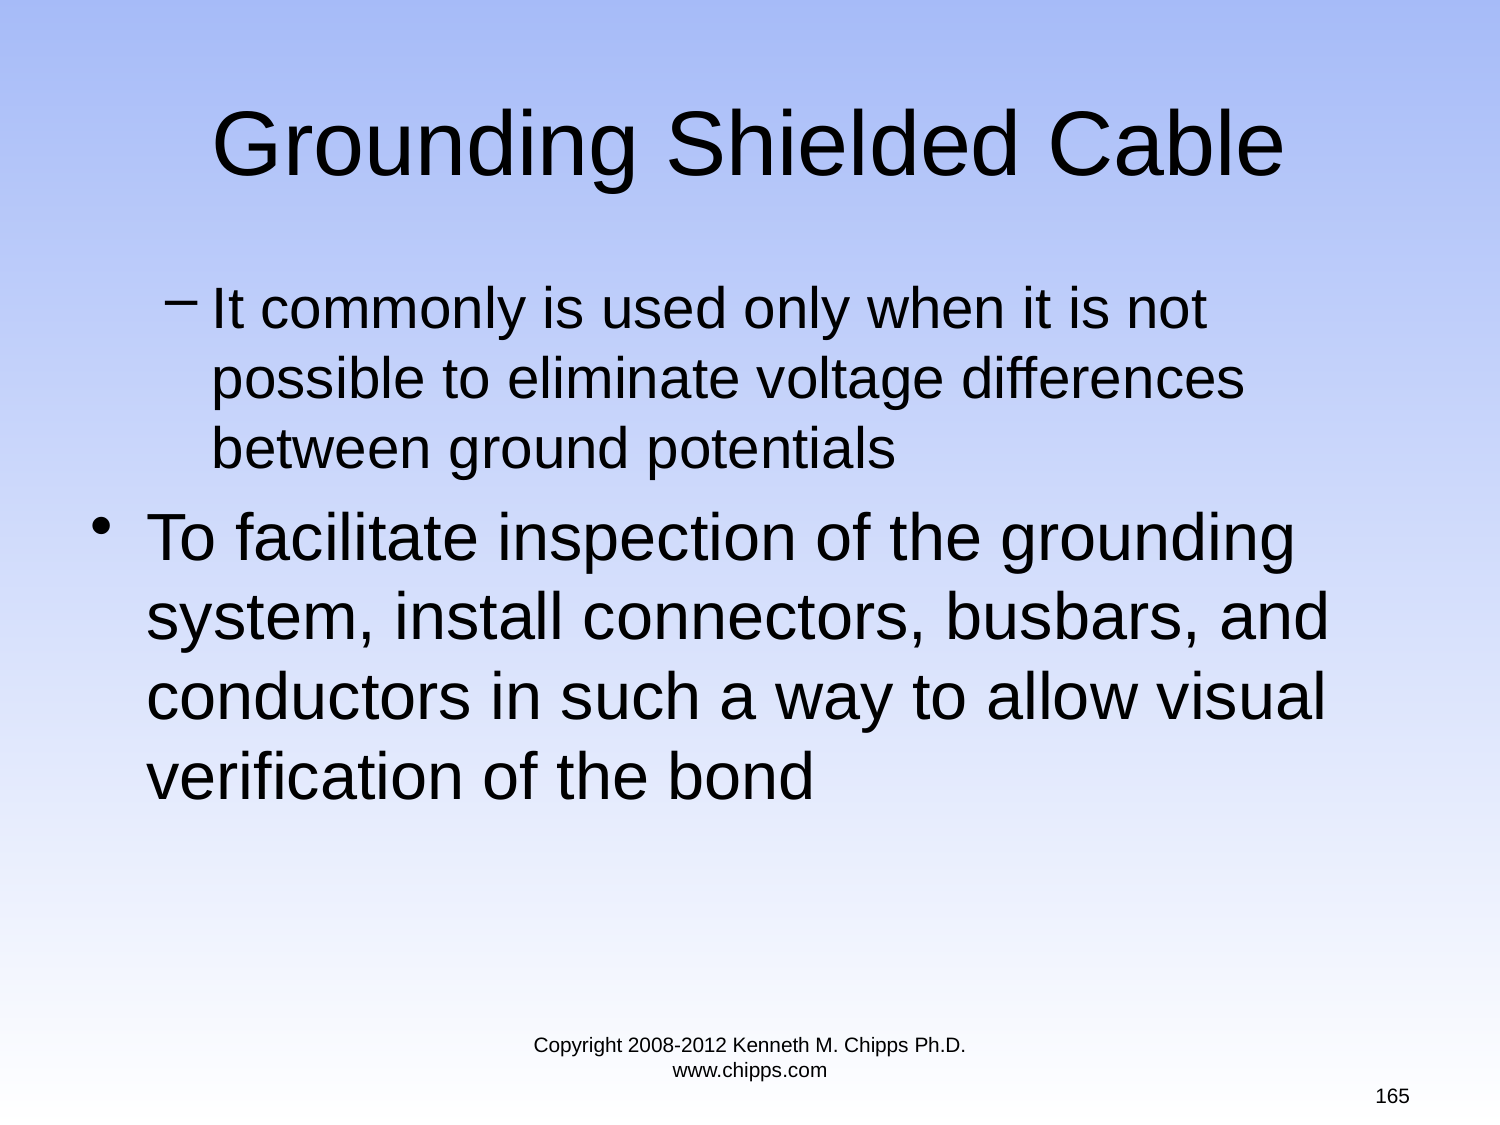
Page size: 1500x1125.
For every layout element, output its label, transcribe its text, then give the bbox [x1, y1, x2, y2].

slide_number 165 [1074, 1024, 1426, 1104]
title Grounding Shielded Cable [75, 45, 1425, 233]
footer Copyright 2008-2012 Kenneth M. Chipps Ph.D. www.chipps.com [449, 1024, 1051, 1103]
slide_number 144 [0, 114, 75, 118]
list It commonly is used only when it is not possible to eliminate voltage differences between ground potentials To facilitate inspection of the grounding system, install connectors, busbars, and conductors in such a way to allow visual verification of the bond [75, 262, 1425, 1005]
slide_number 144 [1425, 114, 1500, 118]
